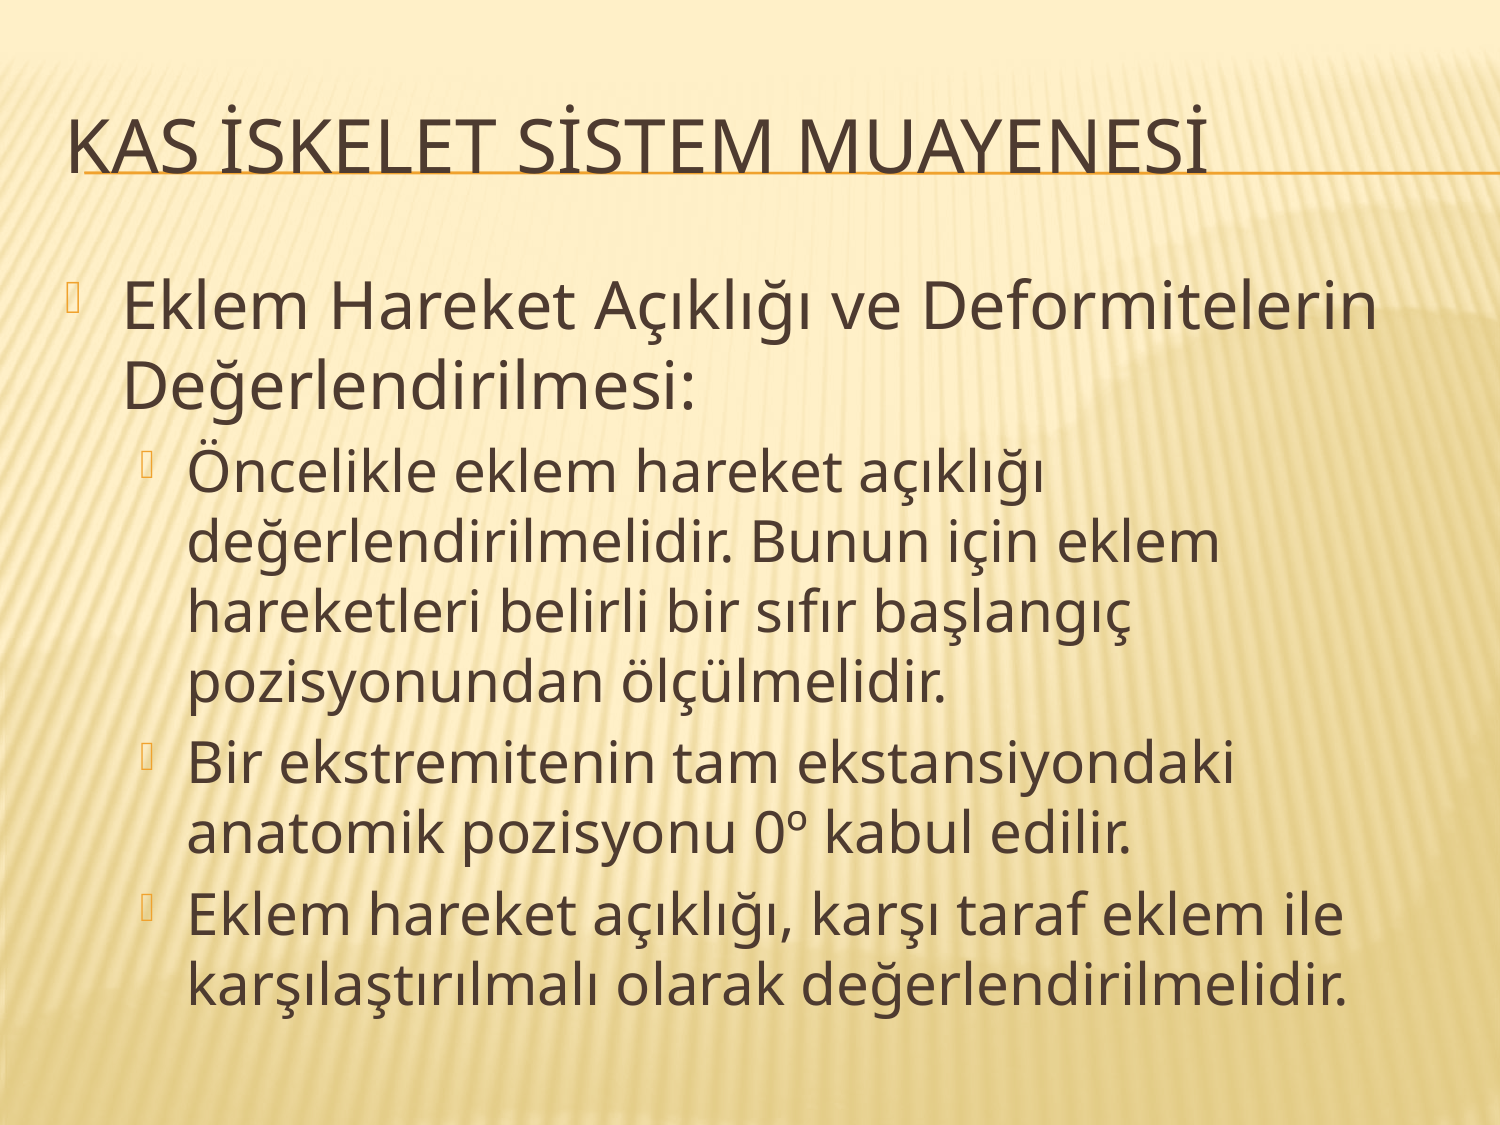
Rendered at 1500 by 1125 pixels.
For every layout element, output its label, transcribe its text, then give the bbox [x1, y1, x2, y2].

title Kas İskelet sİstem muayenesİ [50, 75, 1475, 213]
list Eklem Hareket Açıklığı ve Deformitelerin Değerlendirilmesi: Öncelikle eklem hareket açıklığı değerlendirilmelidir. Bunun için eklem hareketleri belirli bir sıfır başlangıç pozisyonundan ölçülmelidir. Bir ekstremitenin tam ekstansiyondaki anatomik pozisyonu 0º kabul edilir. Eklem hareket açıklığı, karşı taraf eklem ile karşılaştırılmalı olarak değerlendirilmelidir. [49, 254, 1476, 998]
